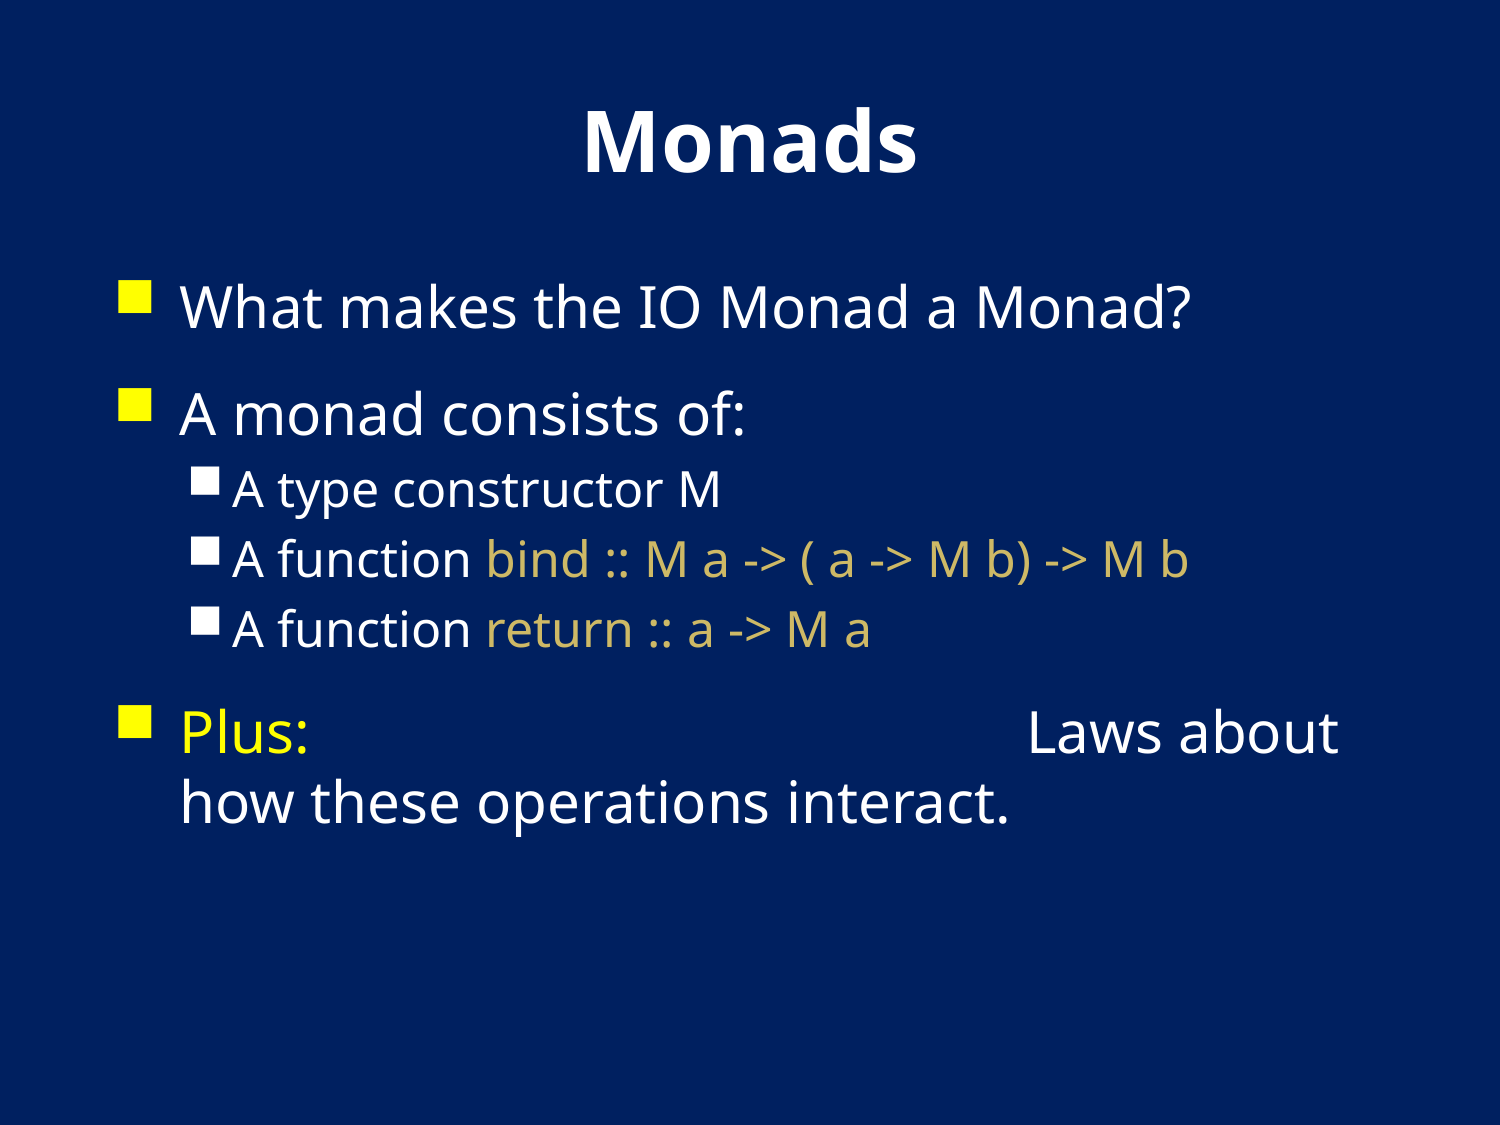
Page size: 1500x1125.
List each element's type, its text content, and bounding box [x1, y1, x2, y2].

title Monads [75, 45, 1425, 233]
list What makes the IO Monad a Monad? A monad consists of: A type constructor M A function bind :: M a -> ( a -> M b) -> M b A function return :: a -> M a Plus: Laws about how these operations interact. [75, 262, 1425, 1035]
